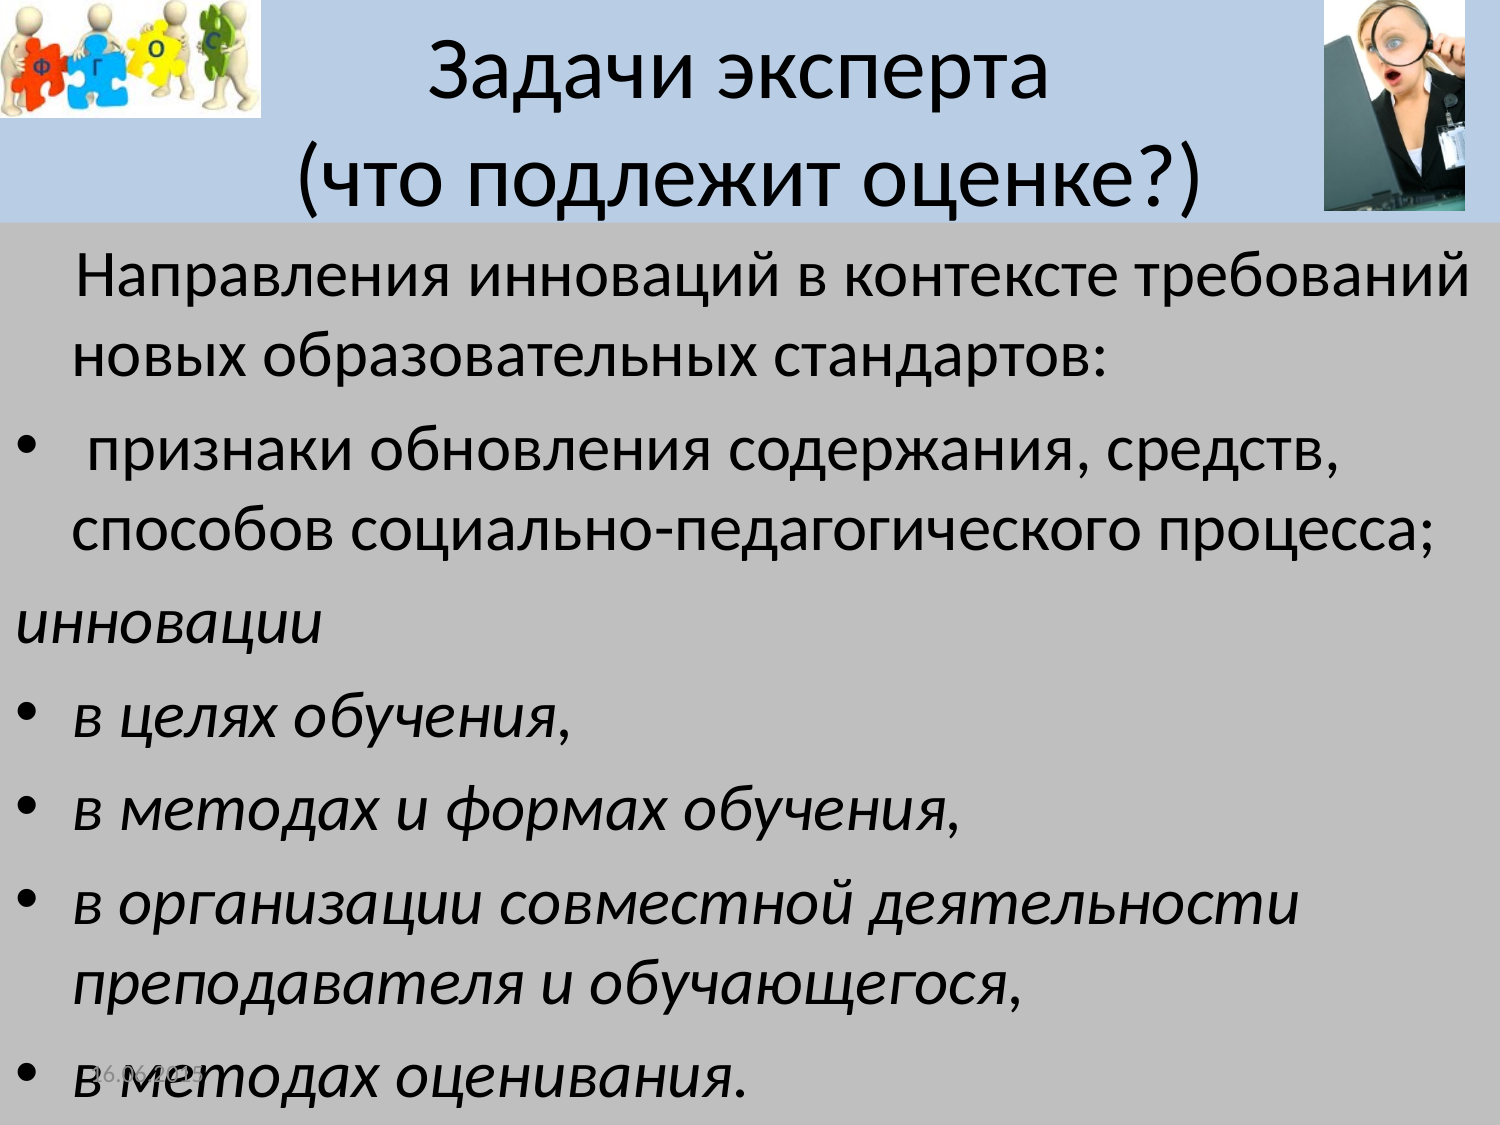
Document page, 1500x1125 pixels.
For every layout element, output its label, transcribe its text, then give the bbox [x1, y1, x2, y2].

list Направления инноваций в контексте требований новых образовательных стандартов: признаки обновления содержания, средств, способов социально-педагогического процесса; инновации в целях обучения, в методах и формах обучения, в организации совместной деятельности преподавателя и обучающегося, в методах оценивания. [0, 222, 1500, 1125]
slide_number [75, 1042, 425, 1103]
picture [1323, 0, 1466, 212]
title Задачи эксперта (что подлежит оценке?) [0, 0, 1500, 222]
picture [0, 0, 261, 118]
